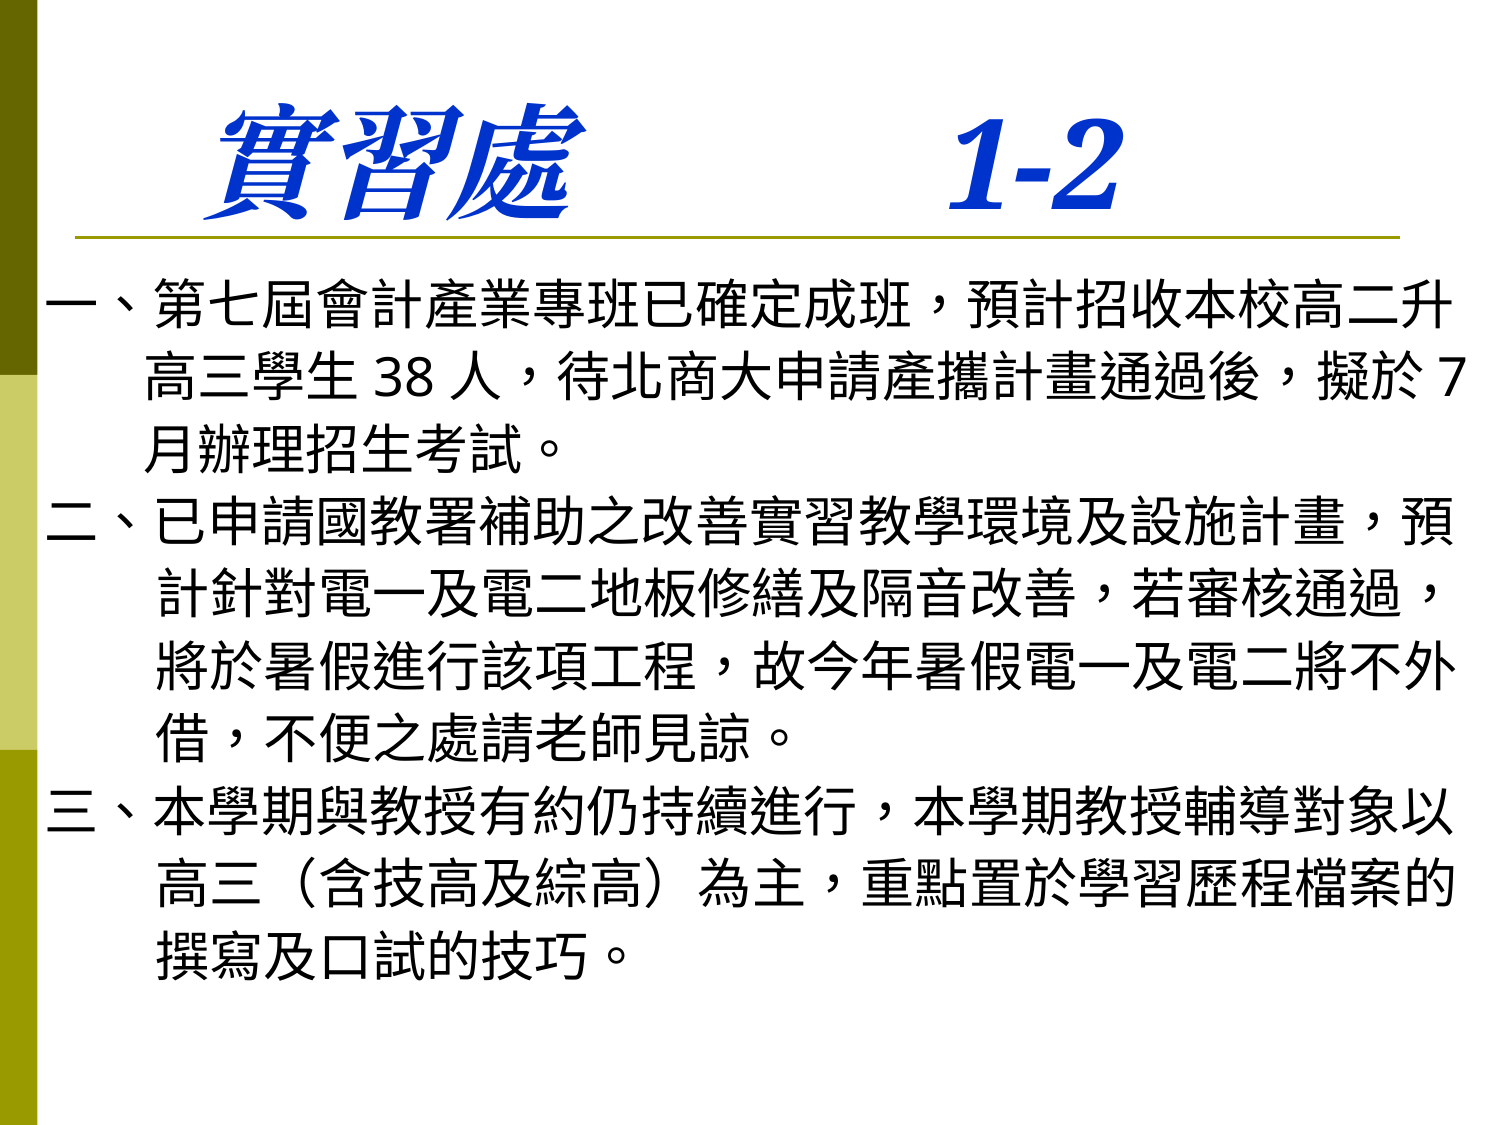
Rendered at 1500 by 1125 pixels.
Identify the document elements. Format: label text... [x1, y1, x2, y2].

title 實習處 1-2 [88, 54, 1439, 242]
list 一、第七屆會計產業專班已確定成班，預計招收本校高二升 高三學生38人，待北商大申請產攜計畫通過後，擬於7 月辦理招生考試。 二、已申請國教署補助之改善實習教學環境及設施計畫，預 計針對電一及電二地板修繕及隔音改善，若審核通過， 將於暑假進行該項工程，故今年暑假電一及電二將不外 借，不便之處請老師見諒。 三、本學期與教授有約仍持續進行，本學期教授輔導對象以 高三（含技高及綜高）為主，重點置於學習歷程檔案的 撰寫及口試的技巧。 [29, 262, 1500, 1125]
